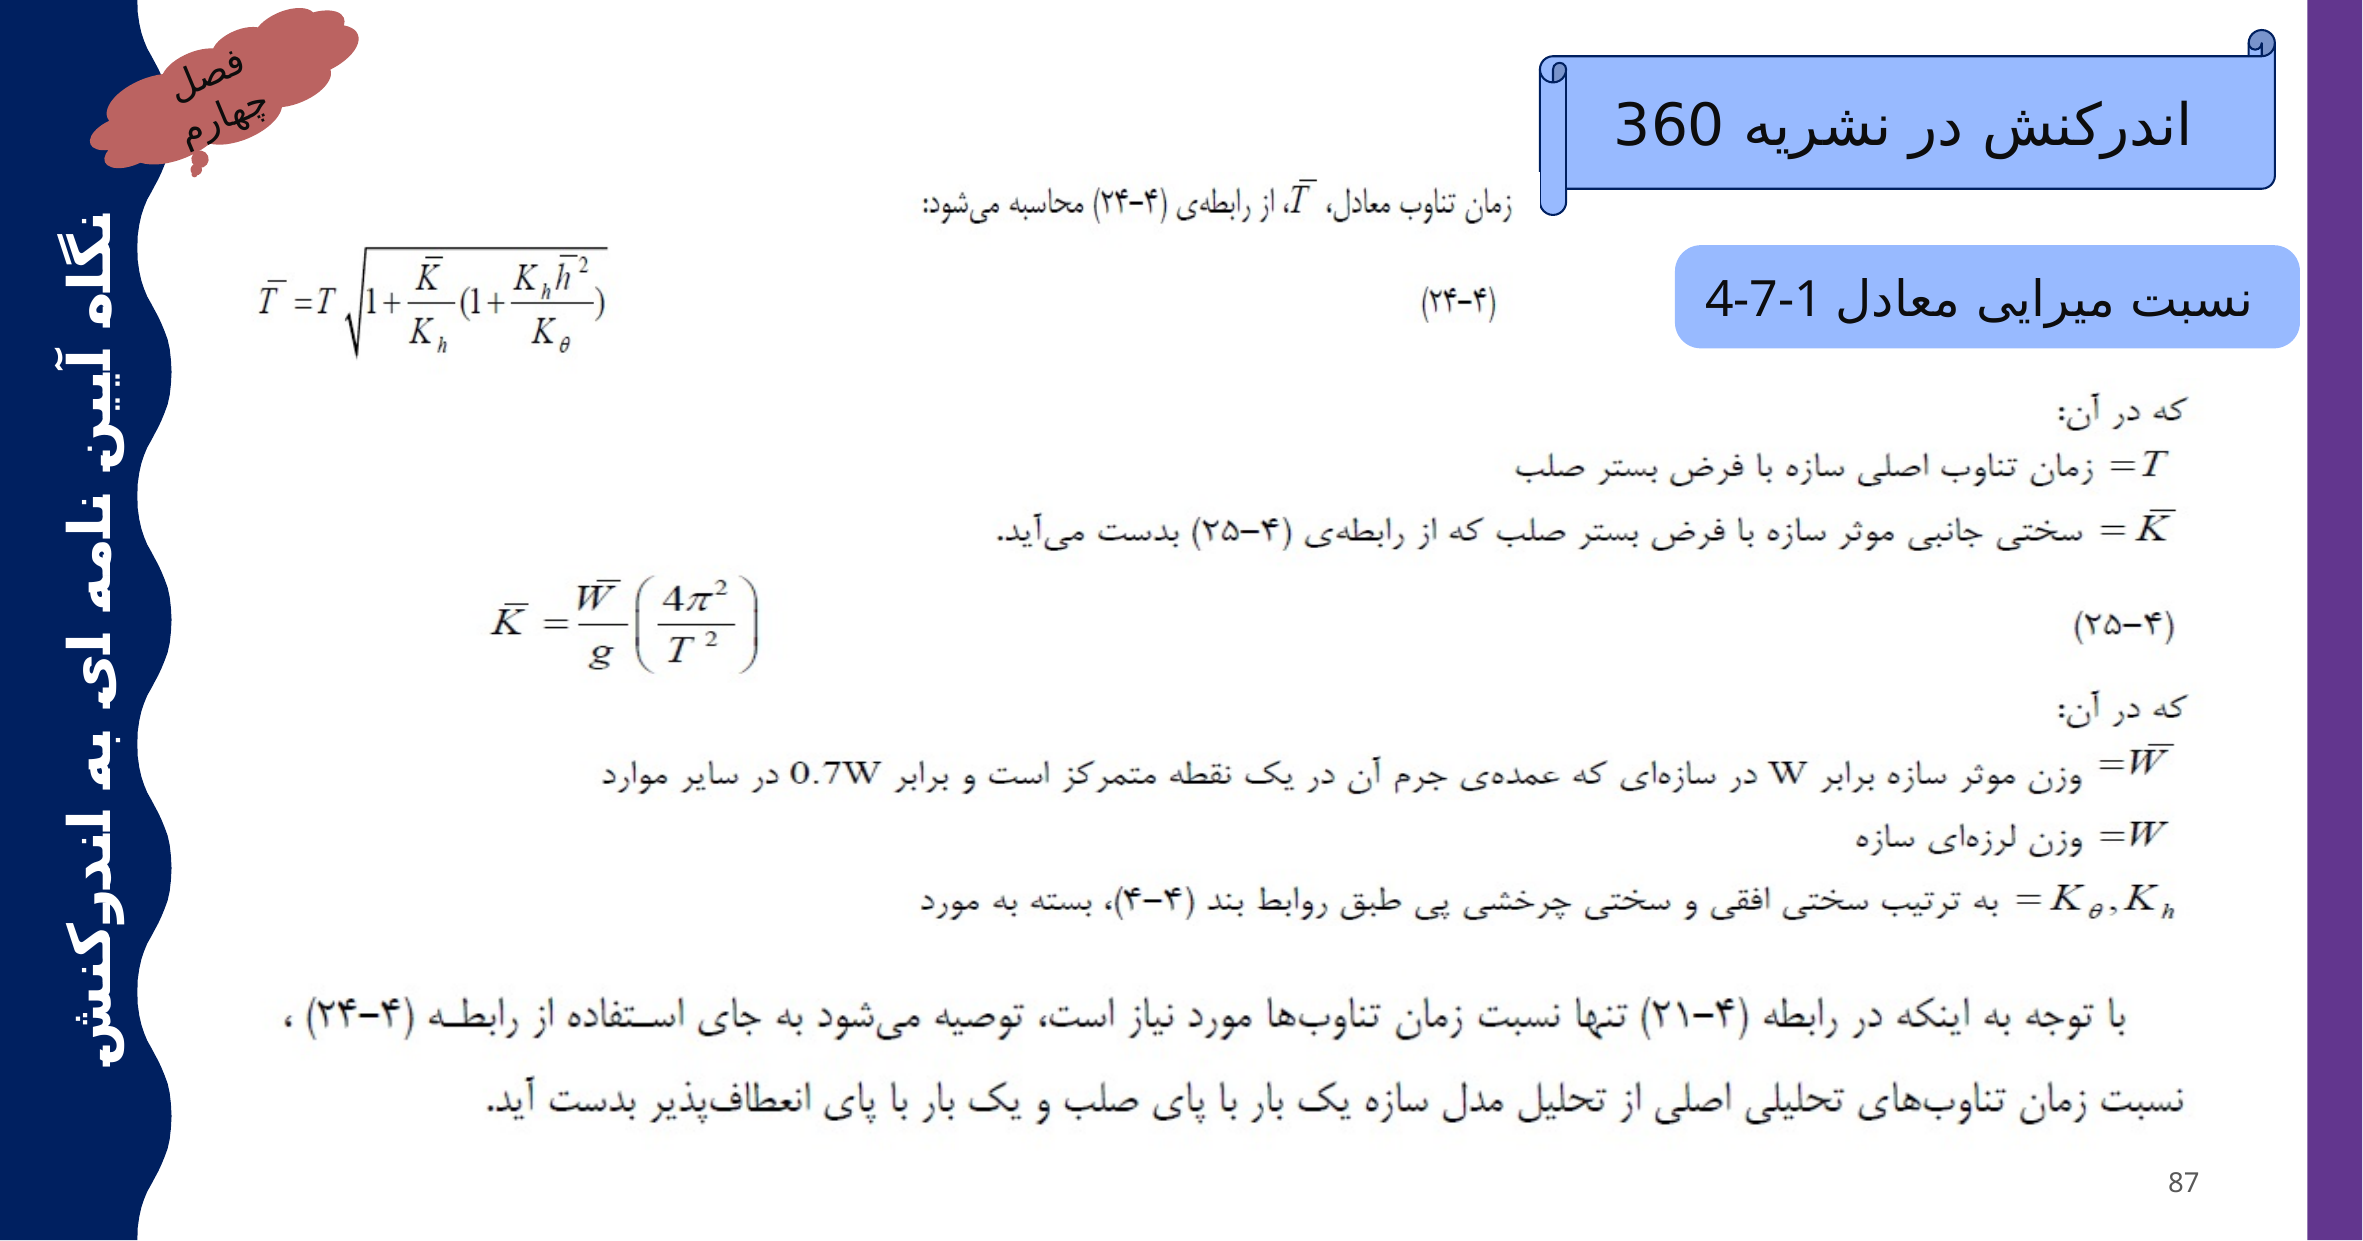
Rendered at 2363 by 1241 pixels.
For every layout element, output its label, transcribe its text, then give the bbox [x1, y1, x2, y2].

slide_number 87 [1668, 1152, 2215, 1216]
text_box فصل چهارم [88, 7, 360, 144]
text_box اندرکنش در نشریه 360 [1538, 28, 2276, 216]
picture [230, 969, 2197, 1151]
text_box 4-7-1 نسبت میرایی معادل [1673, 244, 2301, 350]
picture [208, 172, 2226, 926]
text_box نگاه آیین نامه ای به اندرکنش خاک سازه [9, 141, 235, 1082]
